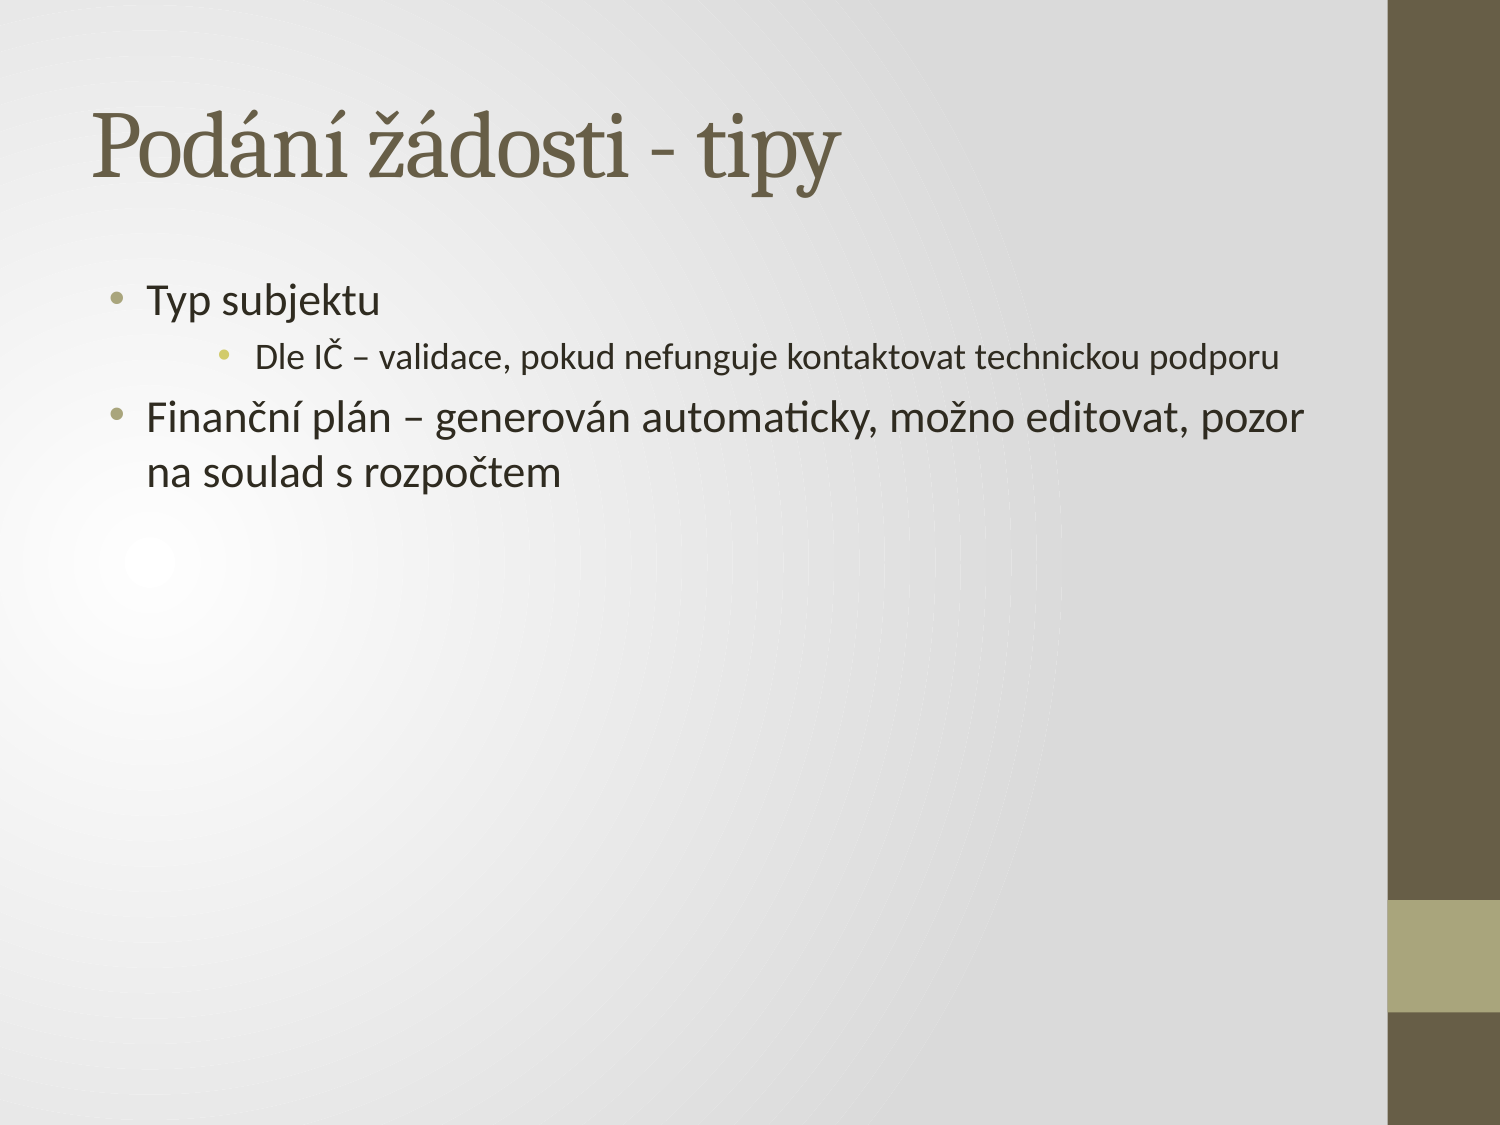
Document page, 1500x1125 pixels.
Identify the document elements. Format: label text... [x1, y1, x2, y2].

list Typ subjektu Dle IČ – validace, pokud nefunguje kontaktovat technickou podporu Finanční plán – generován automaticky, možno editovat, pozor na soulad s rozpočtem [75, 262, 1325, 1050]
title Podání žádosti - tipy [75, 45, 1325, 233]
